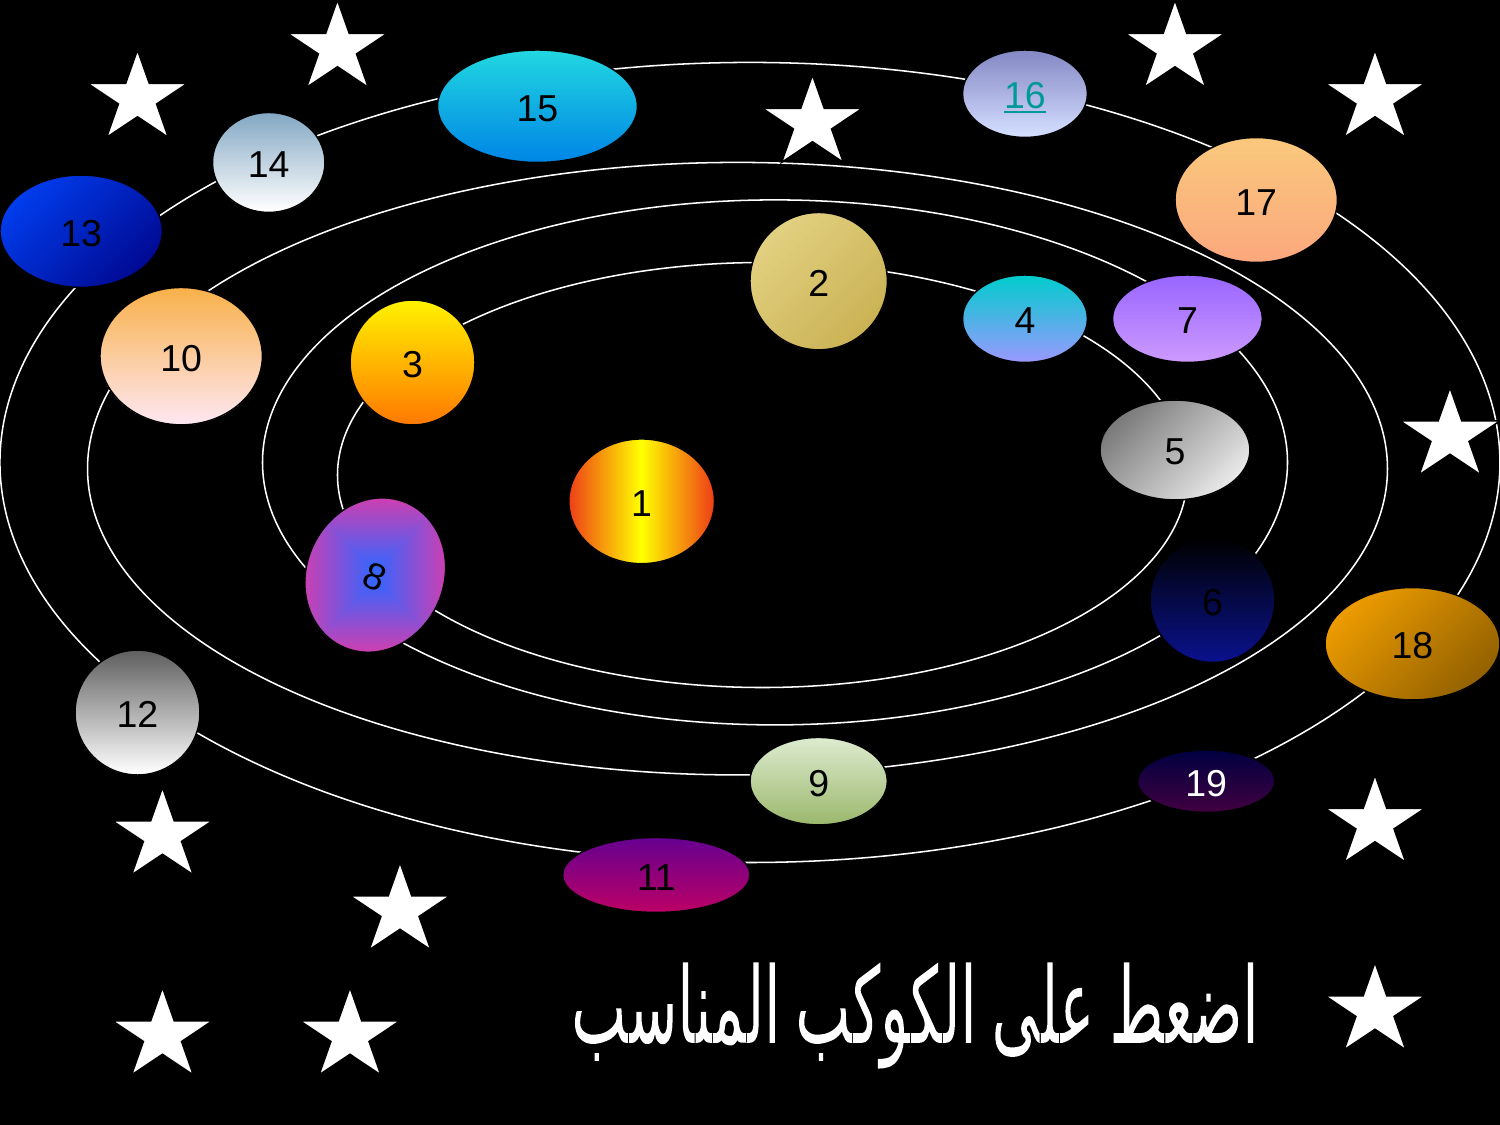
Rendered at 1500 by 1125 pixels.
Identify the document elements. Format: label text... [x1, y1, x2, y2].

text_box 18 [1325, 587, 1500, 700]
text_box [1325, 774, 1425, 863]
text_box [337, 262, 1185, 688]
text_box [762, 74, 863, 163]
text_box 9 [749, 737, 888, 825]
text_box 6 [1149, 537, 1276, 663]
text_box [1125, 0, 1225, 88]
text_box [1400, 387, 1500, 475]
text_box 13 [0, 174, 163, 288]
text_box 5 [1099, 399, 1250, 500]
text_box 11 [562, 837, 751, 913]
text_box [0, 62, 1500, 863]
text_box 19 [1137, 749, 1275, 813]
text_box [1325, 962, 1425, 1050]
text_box [87, 162, 1388, 775]
text_box 14 [212, 112, 325, 213]
text_box 2 [749, 212, 888, 350]
text_box [300, 987, 400, 1075]
text_box 8 [304, 497, 446, 653]
text_box [112, 987, 213, 1075]
text_box [350, 862, 450, 950]
text_box 17 [1174, 137, 1338, 263]
text_box [262, 199, 1288, 725]
text_box 3 [350, 299, 476, 426]
text_box 10 [99, 287, 263, 425]
text_box [287, 0, 388, 88]
text_box 15 [437, 49, 638, 163]
text_box 4 [962, 274, 1088, 363]
text_box [112, 787, 213, 875]
text_box 12 [75, 650, 201, 776]
text_box 16 [962, 49, 1088, 138]
text_box [87, 49, 188, 138]
text_box 1 [568, 438, 715, 564]
text_box [1325, 49, 1425, 138]
text_box 7 [1112, 274, 1263, 363]
